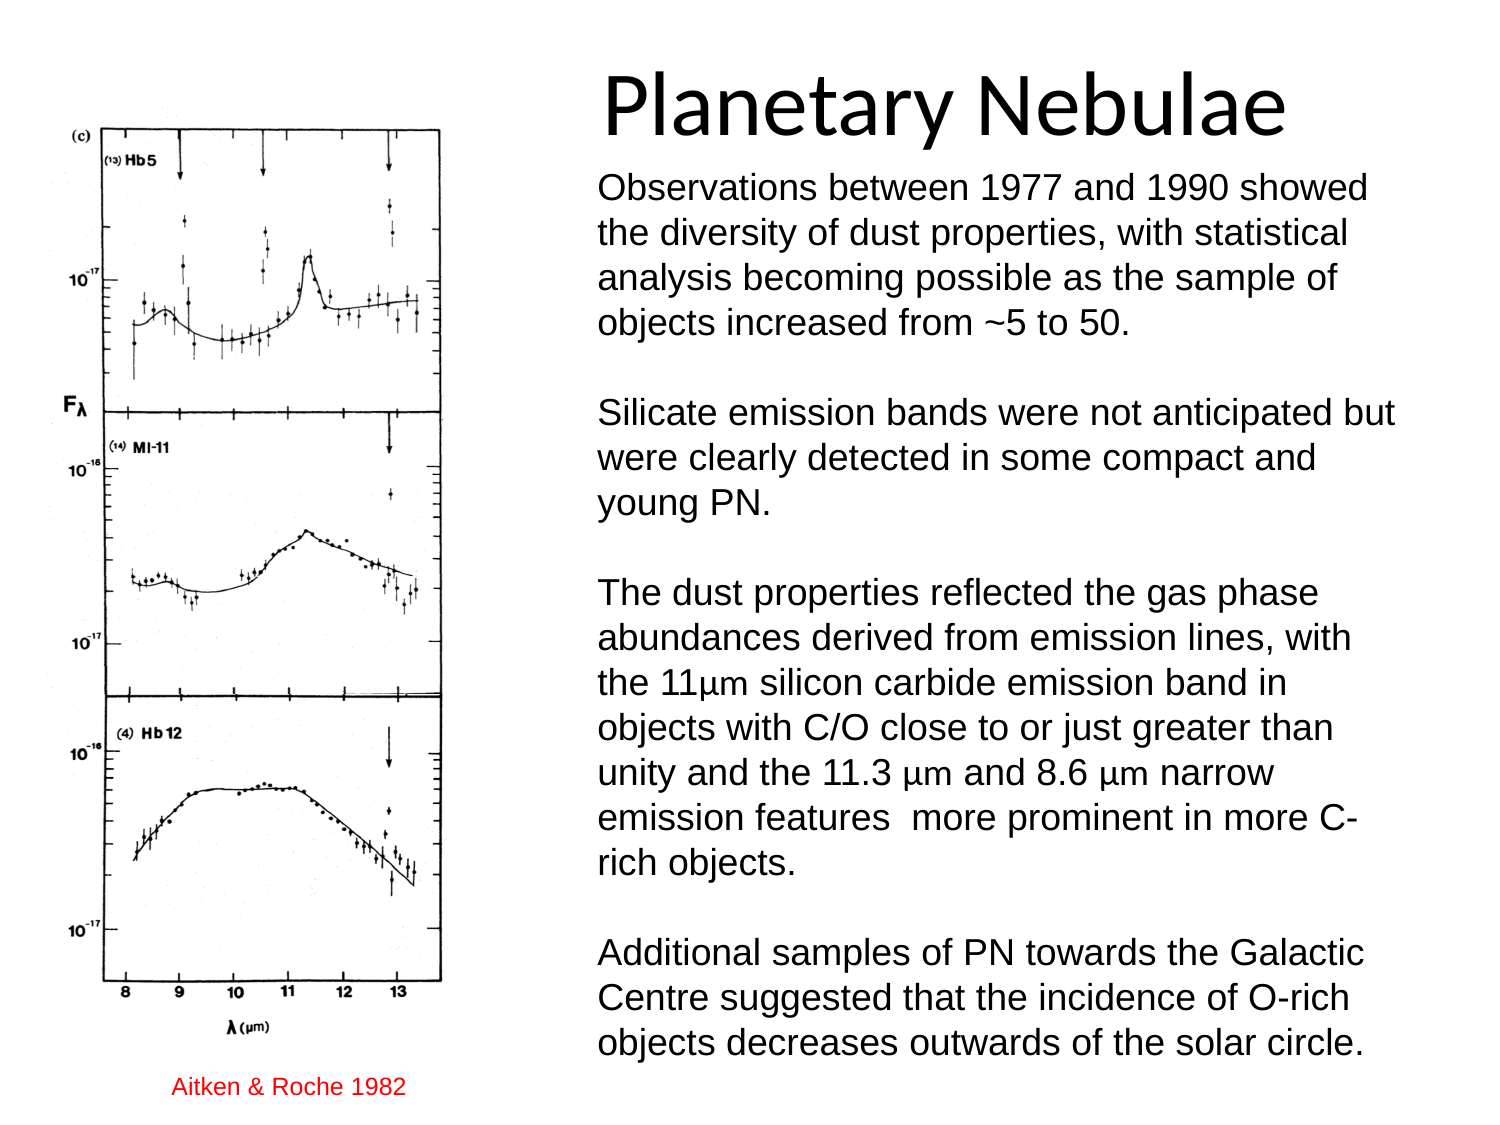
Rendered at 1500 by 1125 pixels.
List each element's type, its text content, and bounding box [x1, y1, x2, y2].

picture [44, 647, 453, 1087]
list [0, 245, 592, 647]
title Planetary Nebulae [470, 45, 1421, 152]
picture [44, 100, 444, 245]
text_box Observations between 1977 and 1990 showed the diversity of dust properties, with statistical analysis becoming possible as the sample of objects increased from ~5 to 50. Silicate emission bands were not anticipated but were clearly detected in some compact and young PN. The dust properties reflected the gas phase abundances derived from emission lines, with the 11μm silicon carbide emission band in objects with C/O close to or just greater than unity and the 11.3 μm and 8.6 μm narrow emission features more prominent in more C-rich objects. Additional samples of PN towards the Galactic Centre suggested that the incidence of O-rich objects decreases outwards of the solar circle. [582, 155, 1418, 1116]
text_box Aitken & Roche 1982 [156, 1088, 444, 1109]
